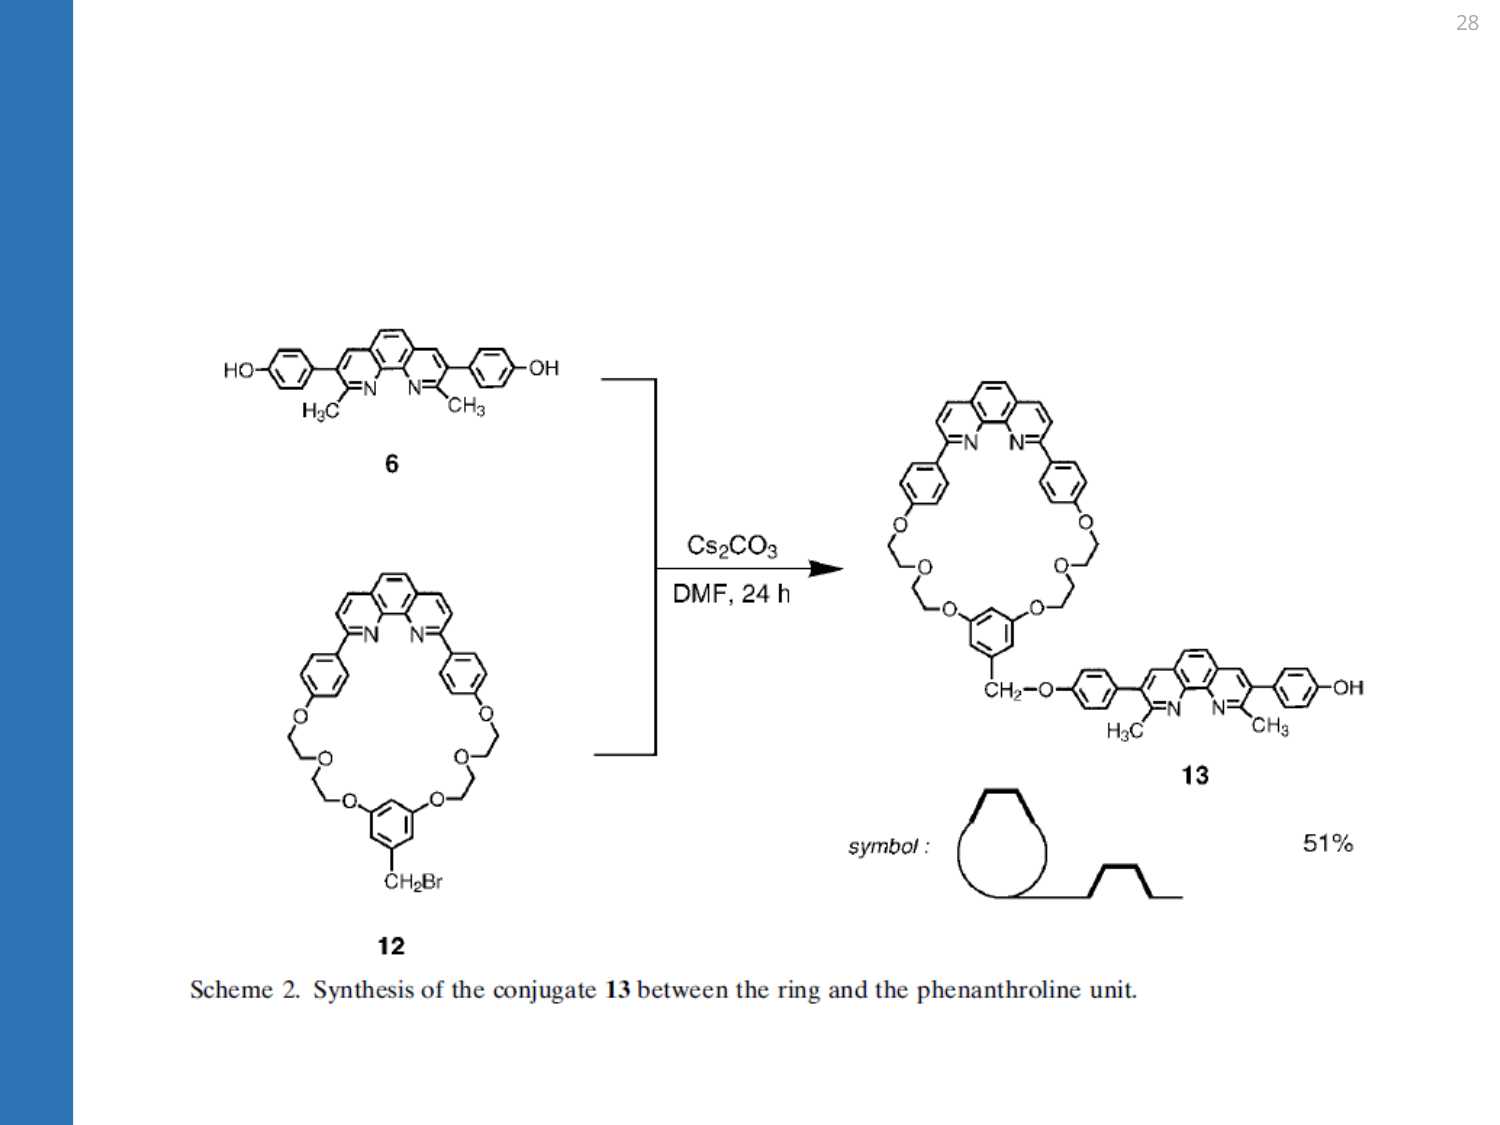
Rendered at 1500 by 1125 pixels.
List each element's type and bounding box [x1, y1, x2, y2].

list [128, 264, 1379, 1039]
